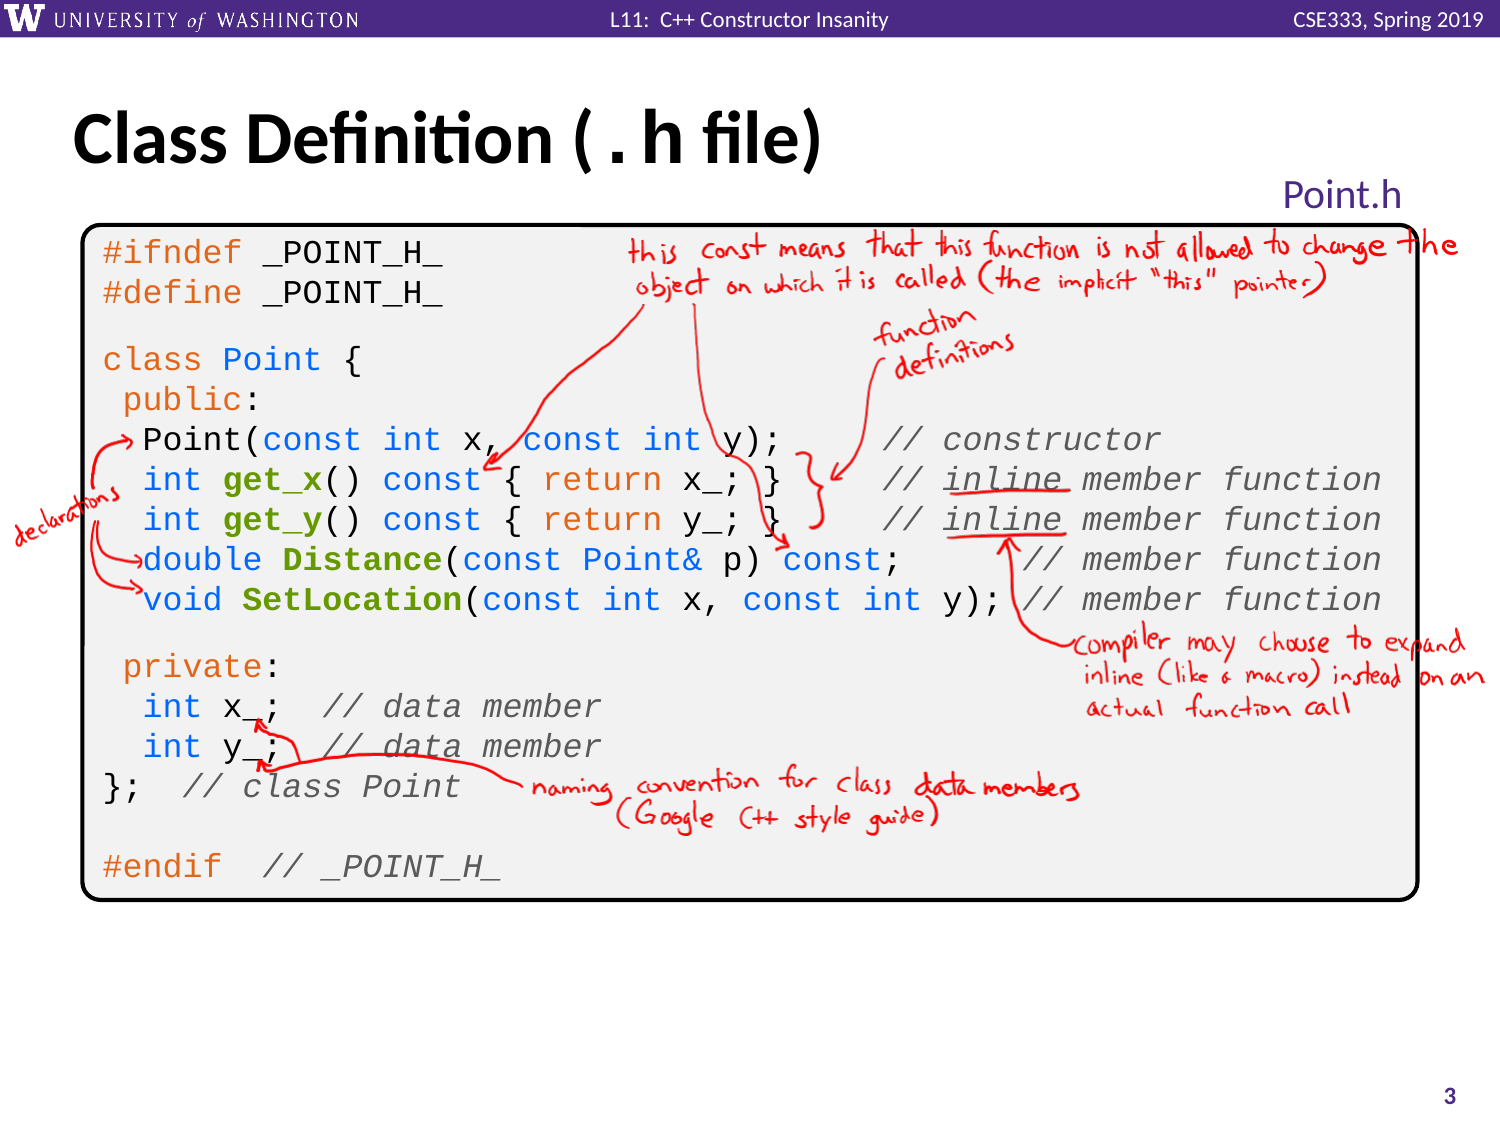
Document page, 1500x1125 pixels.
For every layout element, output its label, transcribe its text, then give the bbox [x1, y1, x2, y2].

picture [4, 4, 358, 32]
text_box #ifndef _POINT_H_ #define _POINT_H_ class Point { public: Point(const int x, const int y); // constructor int get_x() const { return x_; } // inline member function int get_y() const { return y_; } // inline member function double Distance(const Point& p) const; // member function void SetLocation(const int x, const int y); // member function private: int x_; // data member int y_; // data member }; // class Point #endif // _POINT_H_ [82, 850, 1418, 900]
slide_number 3 [1400, 1065, 1500, 1125]
picture [10, 223, 1490, 842]
text_box Point.h [937, 159, 1418, 222]
title Class Definition (.h file) [58, 71, 1438, 197]
